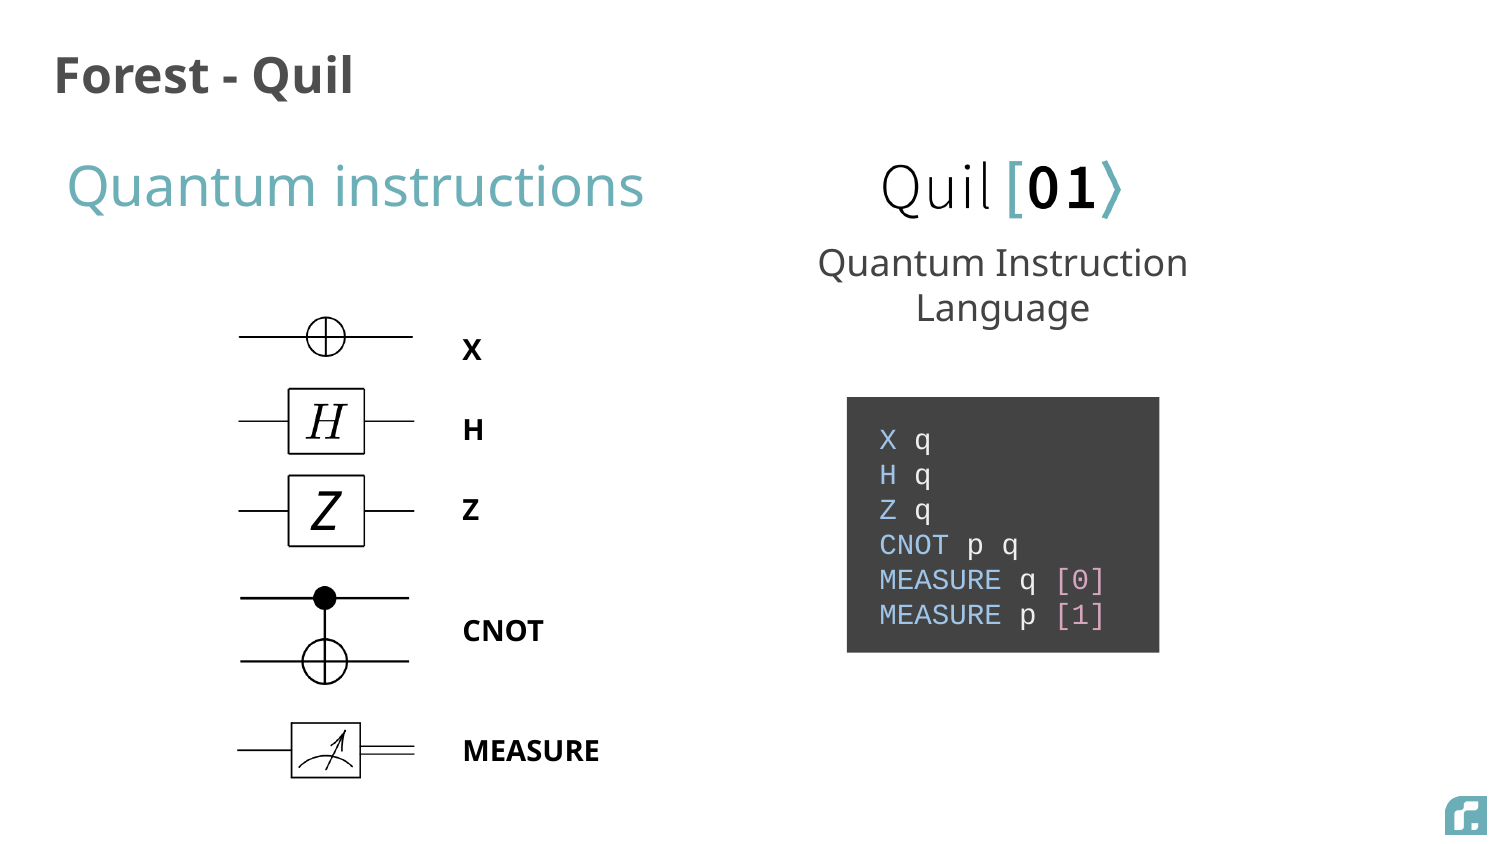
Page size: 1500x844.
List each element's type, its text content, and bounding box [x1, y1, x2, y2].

picture [230, 577, 421, 693]
picture [1445, 796, 1487, 835]
text_box Quantum instructions [51, 135, 1449, 230]
text_box X q H q Z q CNOT p q MEASURE q [0] MEASURE p [1] [846, 397, 1160, 653]
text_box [230, 461, 421, 555]
picture [230, 307, 421, 366]
picture [230, 715, 421, 785]
picture [230, 380, 421, 461]
picture [865, 142, 1140, 237]
text_box Quantum Instruction Language [712, 223, 1294, 296]
title Forest - Quil [38, 28, 1334, 108]
text_box X H Z CNOT MEASURE [447, 310, 638, 785]
